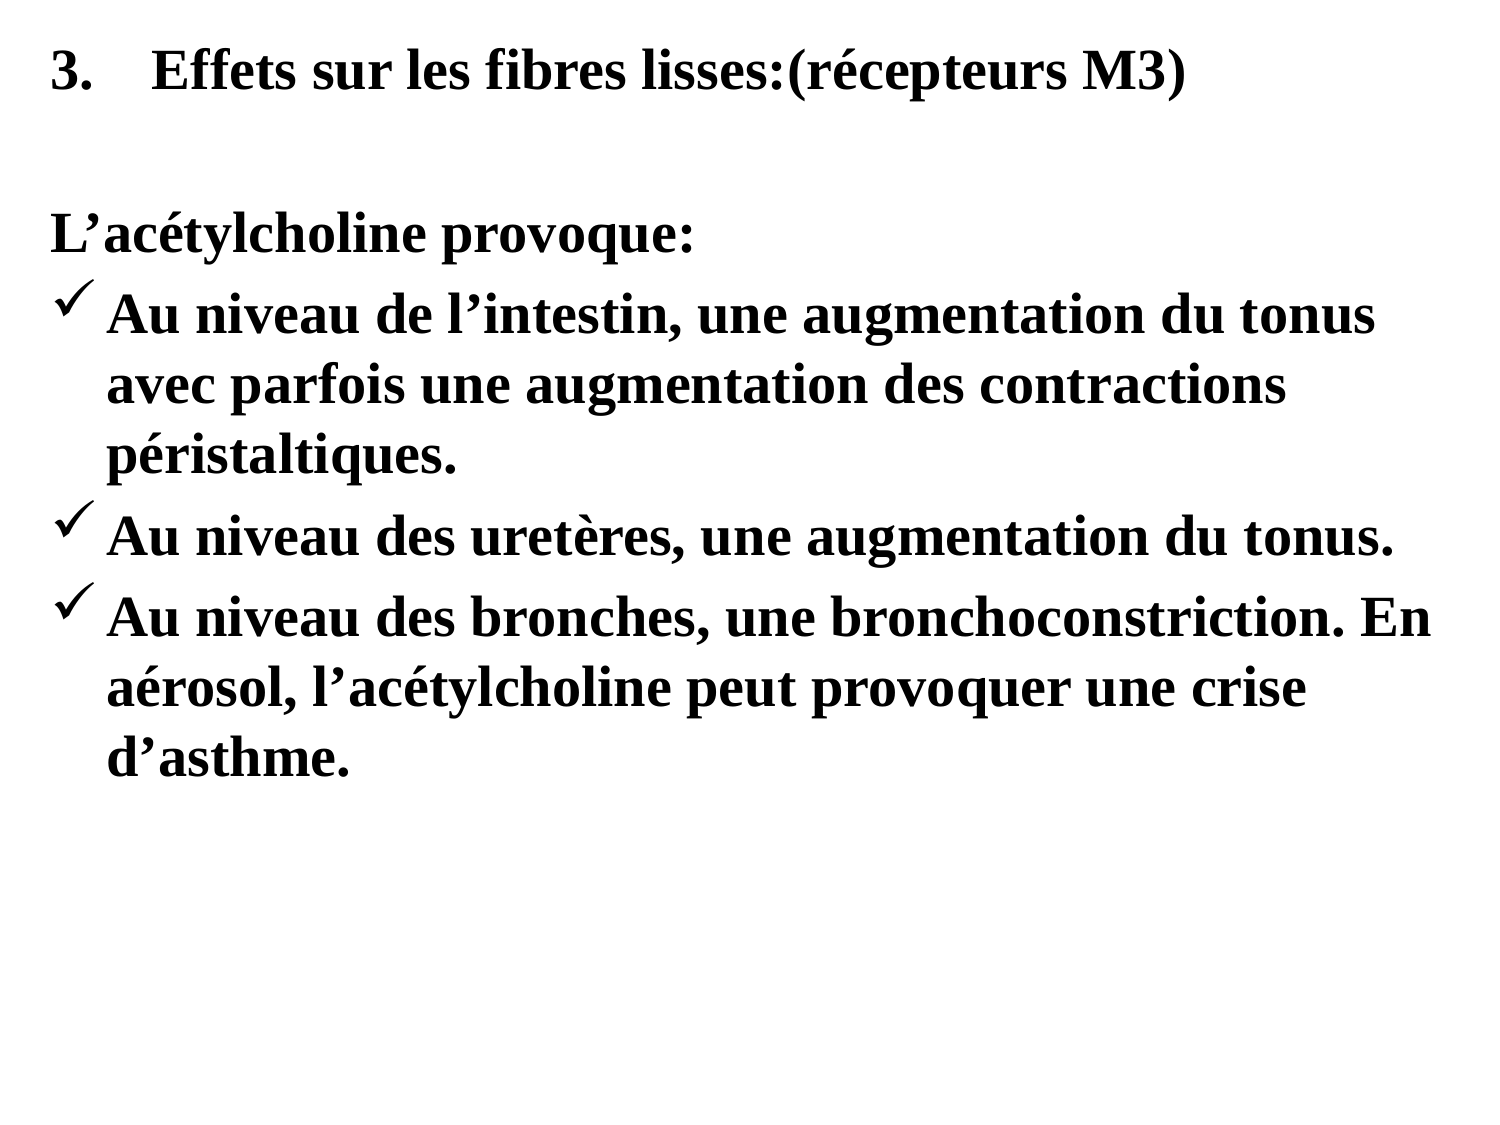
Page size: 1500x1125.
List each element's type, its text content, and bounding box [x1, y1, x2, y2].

list 3. Effets sur les fibres lisses:(récepteurs M3) L’acétylcholine provoque: Au niveau de l’intestin, une augmentation du tonus avec parfois une augmentation des contractions péristaltiques. Au niveau des uretères, une augmentation du tonus. Au niveau des bronches, une bronchoconstriction. En aérosol, l’acétylcholine peut provoquer une crise d’asthme. [35, 23, 1465, 1090]
